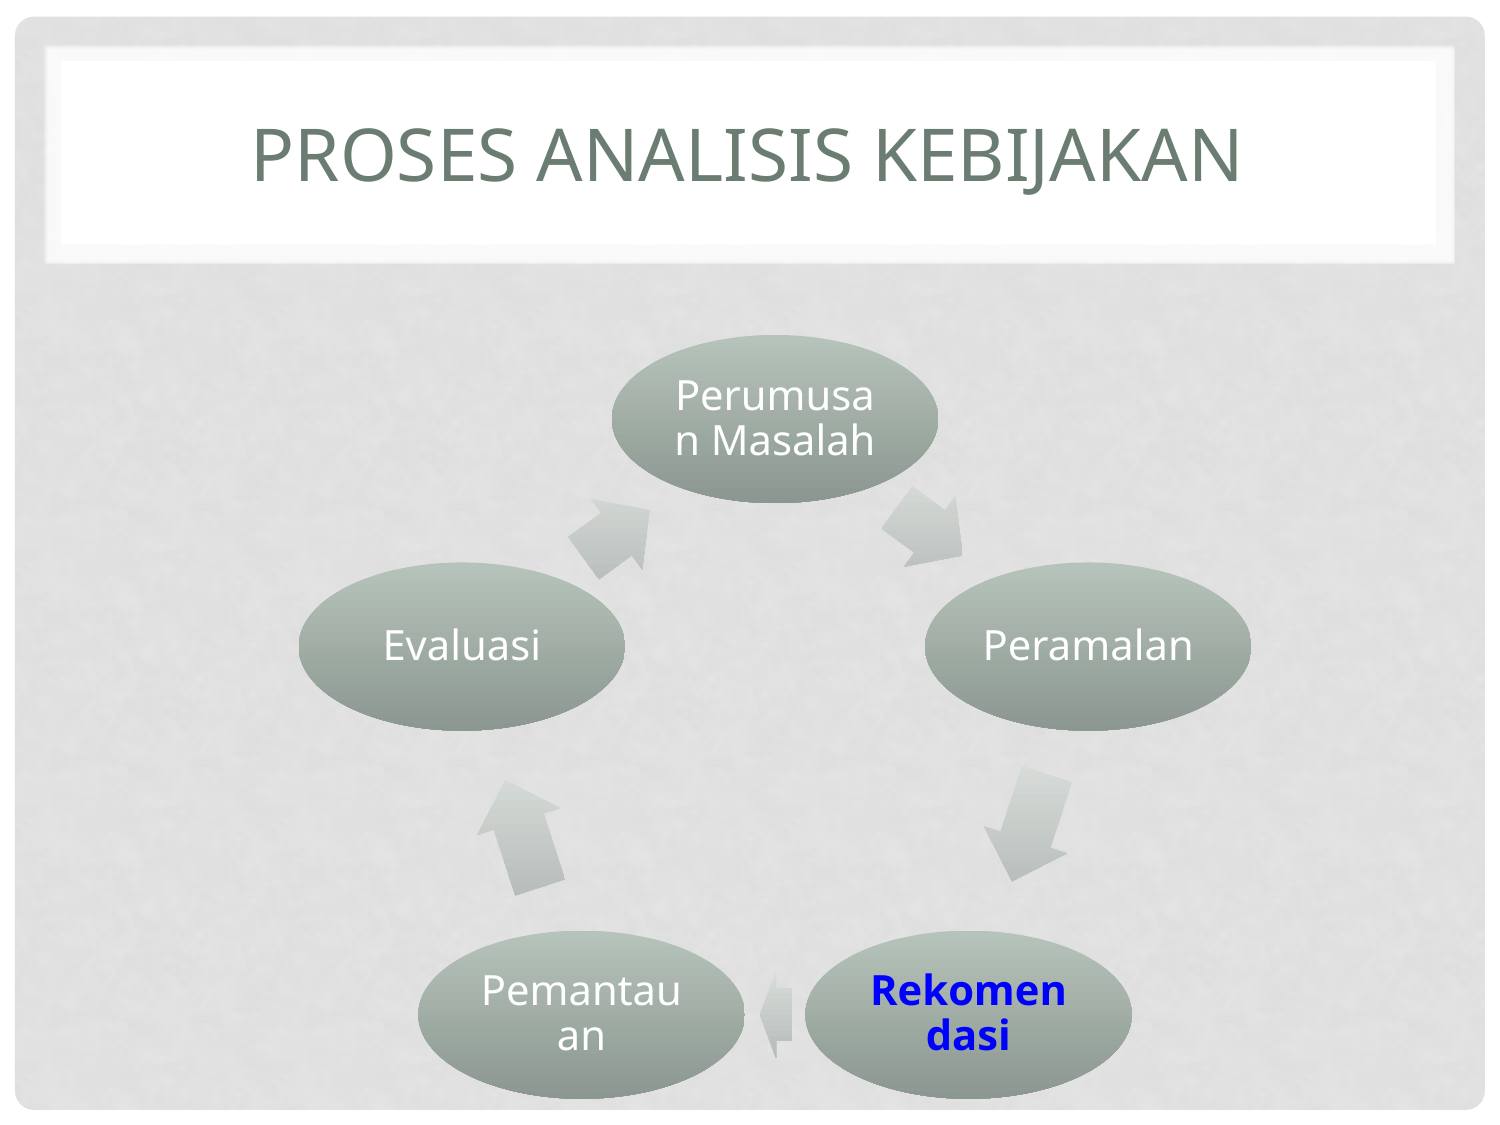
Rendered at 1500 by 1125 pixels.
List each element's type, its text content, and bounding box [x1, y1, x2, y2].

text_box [116, 267, 1434, 1122]
title PROSES ANALISIS KEBIJAKAN [69, 66, 1425, 238]
